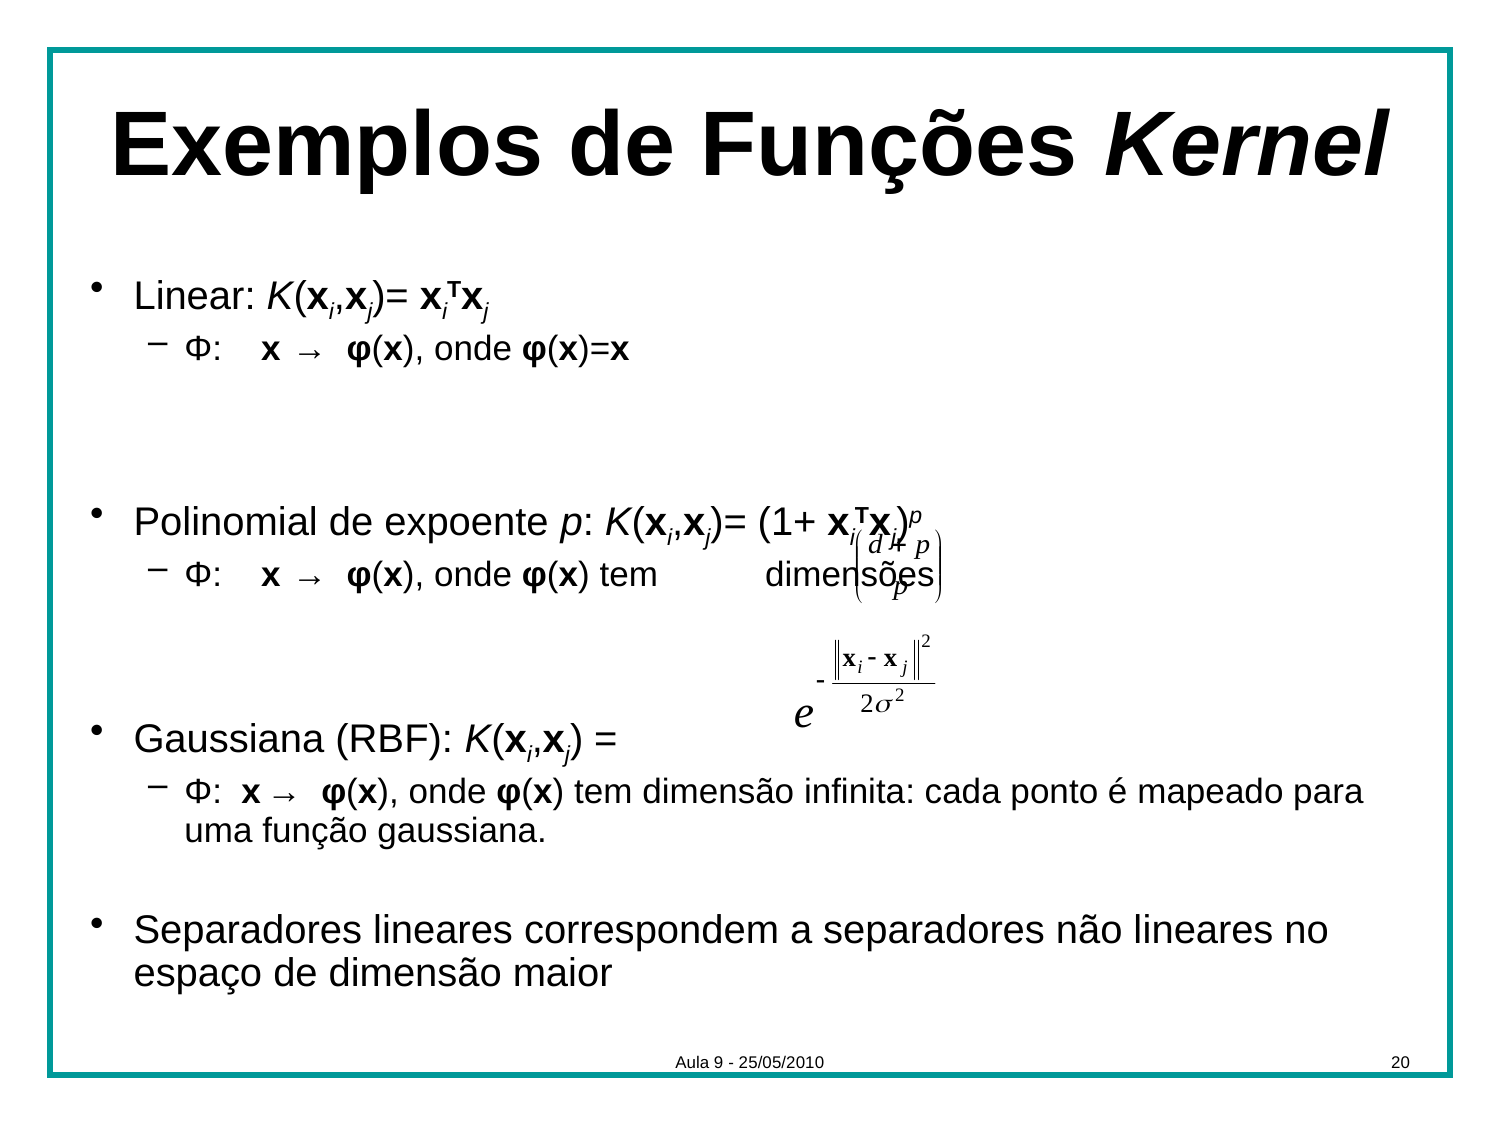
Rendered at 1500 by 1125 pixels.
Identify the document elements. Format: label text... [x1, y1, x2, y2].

slide_number 20 [1074, 1024, 1426, 1103]
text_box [787, 624, 944, 740]
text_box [849, 524, 951, 609]
title Exemplos de Funções Kernel [74, 44, 1426, 233]
list Linear: K(xi,xj)= xiTxj Φ: x → φ(x), onde φ(x)=x Polinomial de expoente p: K(xi,xj)= (1+ xiTxj)p Φ: x → φ(x), onde φ(x) tem dimensões Gaussiana (RBF): K(xi,xj) = Φ: x → φ(x), onde φ(x) tem dimensão infinita: cada ponto é mapeado para uma função gaussiana. Separadores lineares correspondem a separadores não lineares no espaço de dimensão maior [74, 262, 1426, 1006]
footer Aula 9 - 25/05/2010 [512, 1024, 988, 1103]
